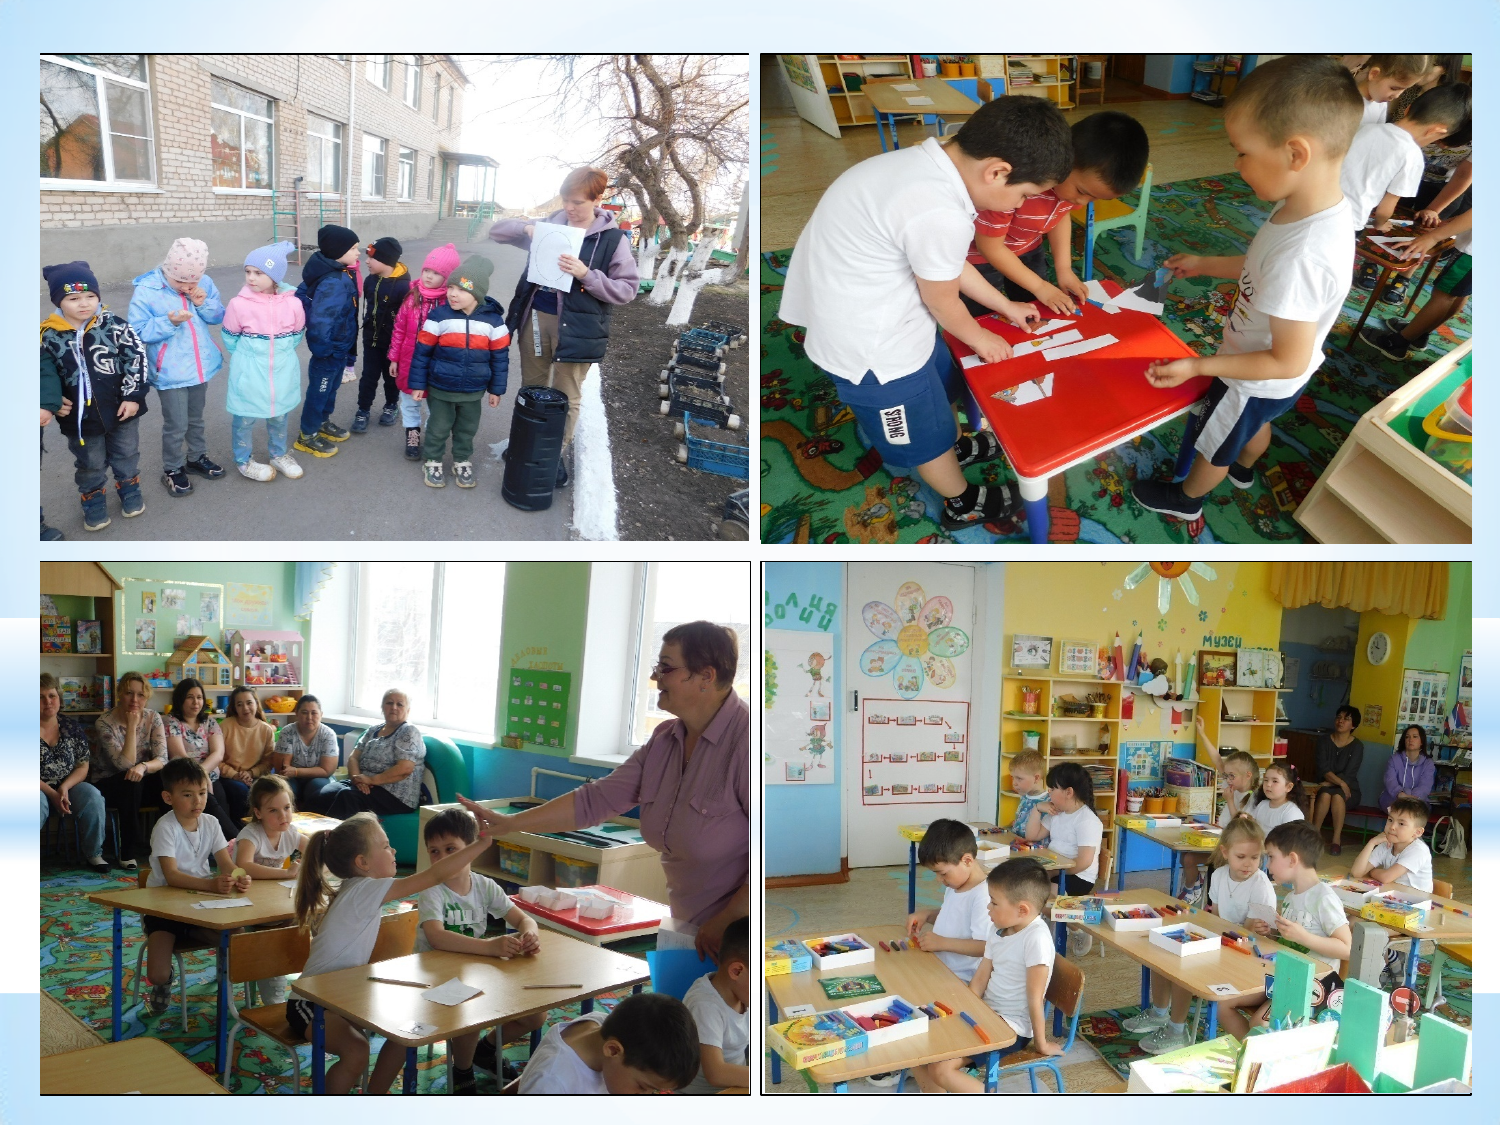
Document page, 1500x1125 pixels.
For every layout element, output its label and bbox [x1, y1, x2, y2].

text_box [40, 53, 1472, 1095]
picture [0, 0, 1500, 1125]
